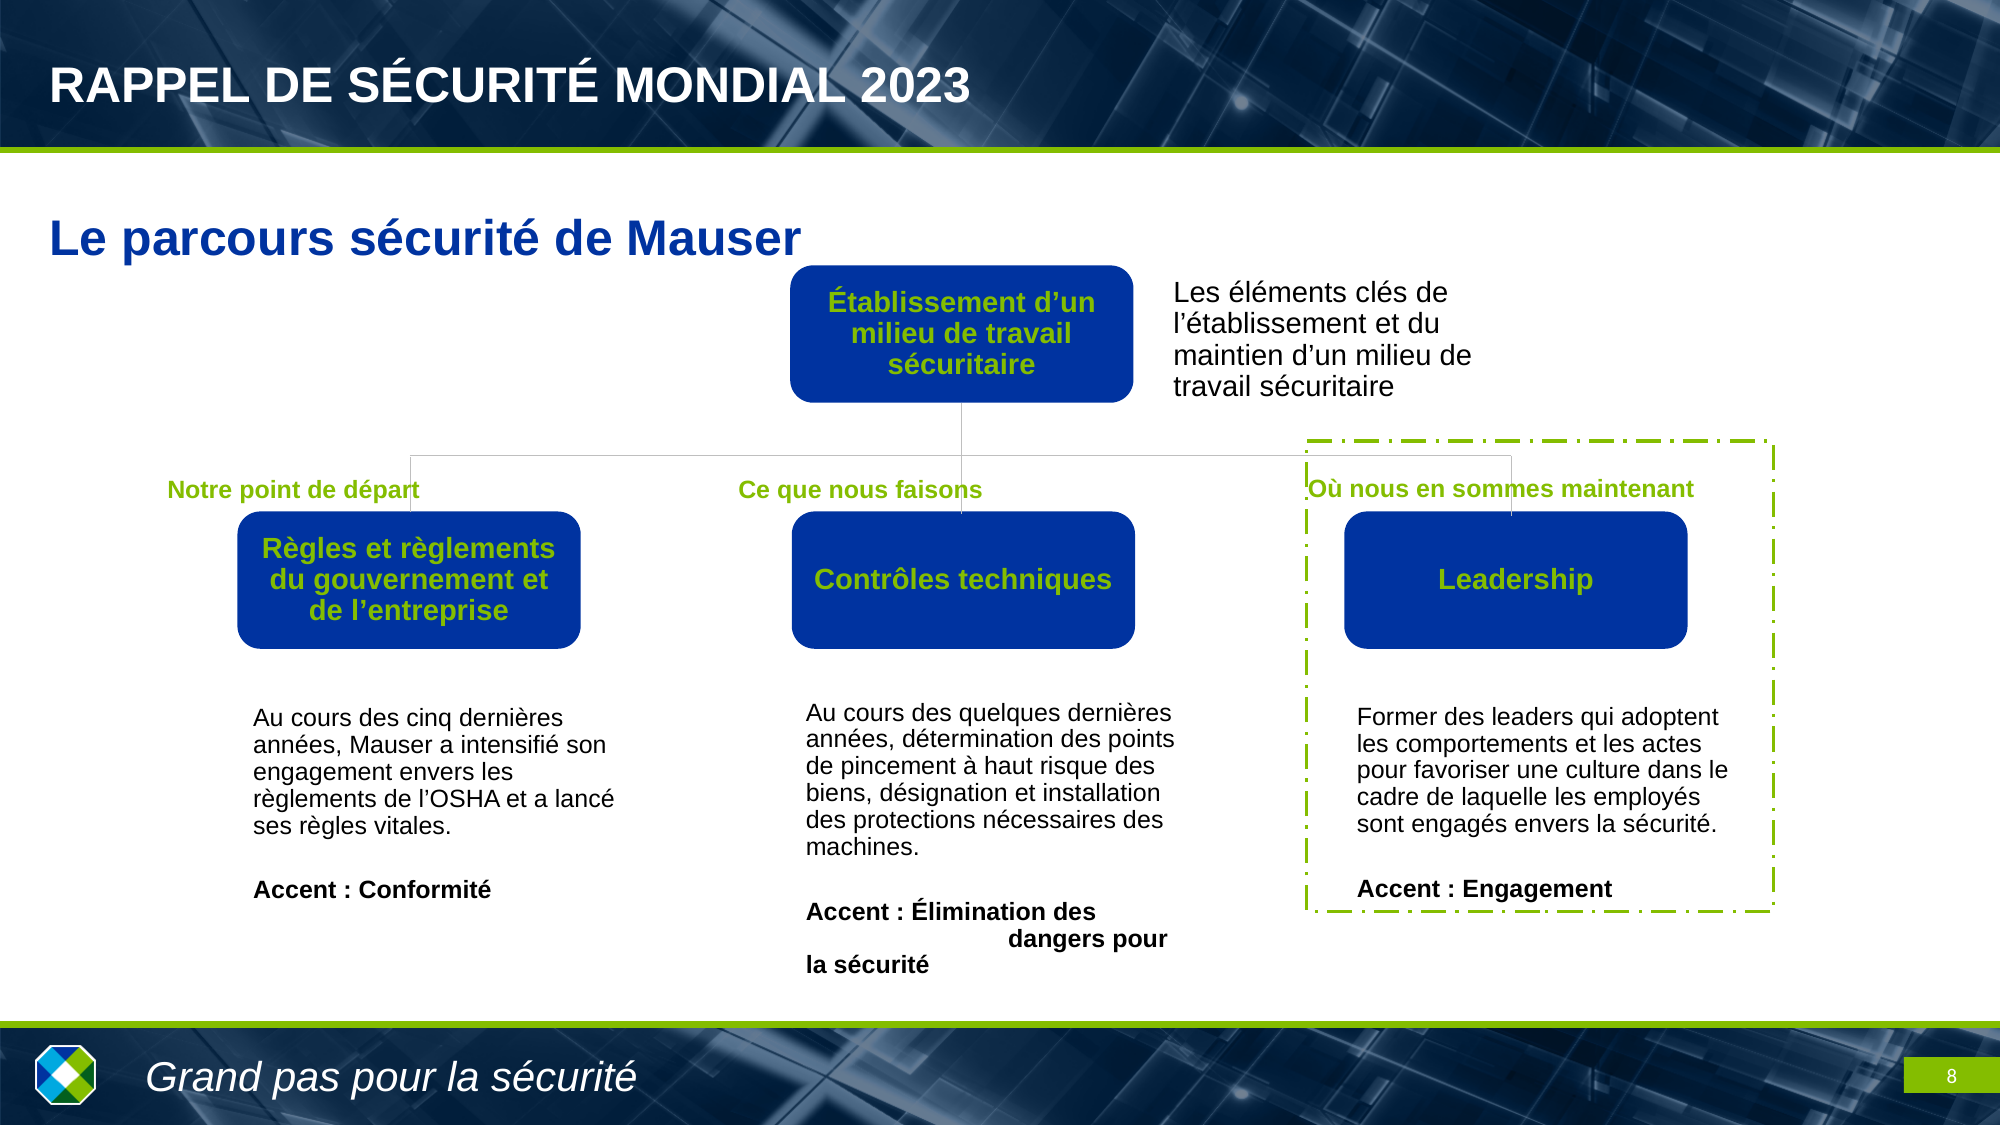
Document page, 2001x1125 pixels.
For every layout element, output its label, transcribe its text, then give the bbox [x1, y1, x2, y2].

picture [0, 1025, 2000, 1125]
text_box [130, 265, 1774, 912]
title Le parcours sécurité de Mauser [34, 179, 1795, 300]
picture [0, 0, 2000, 149]
